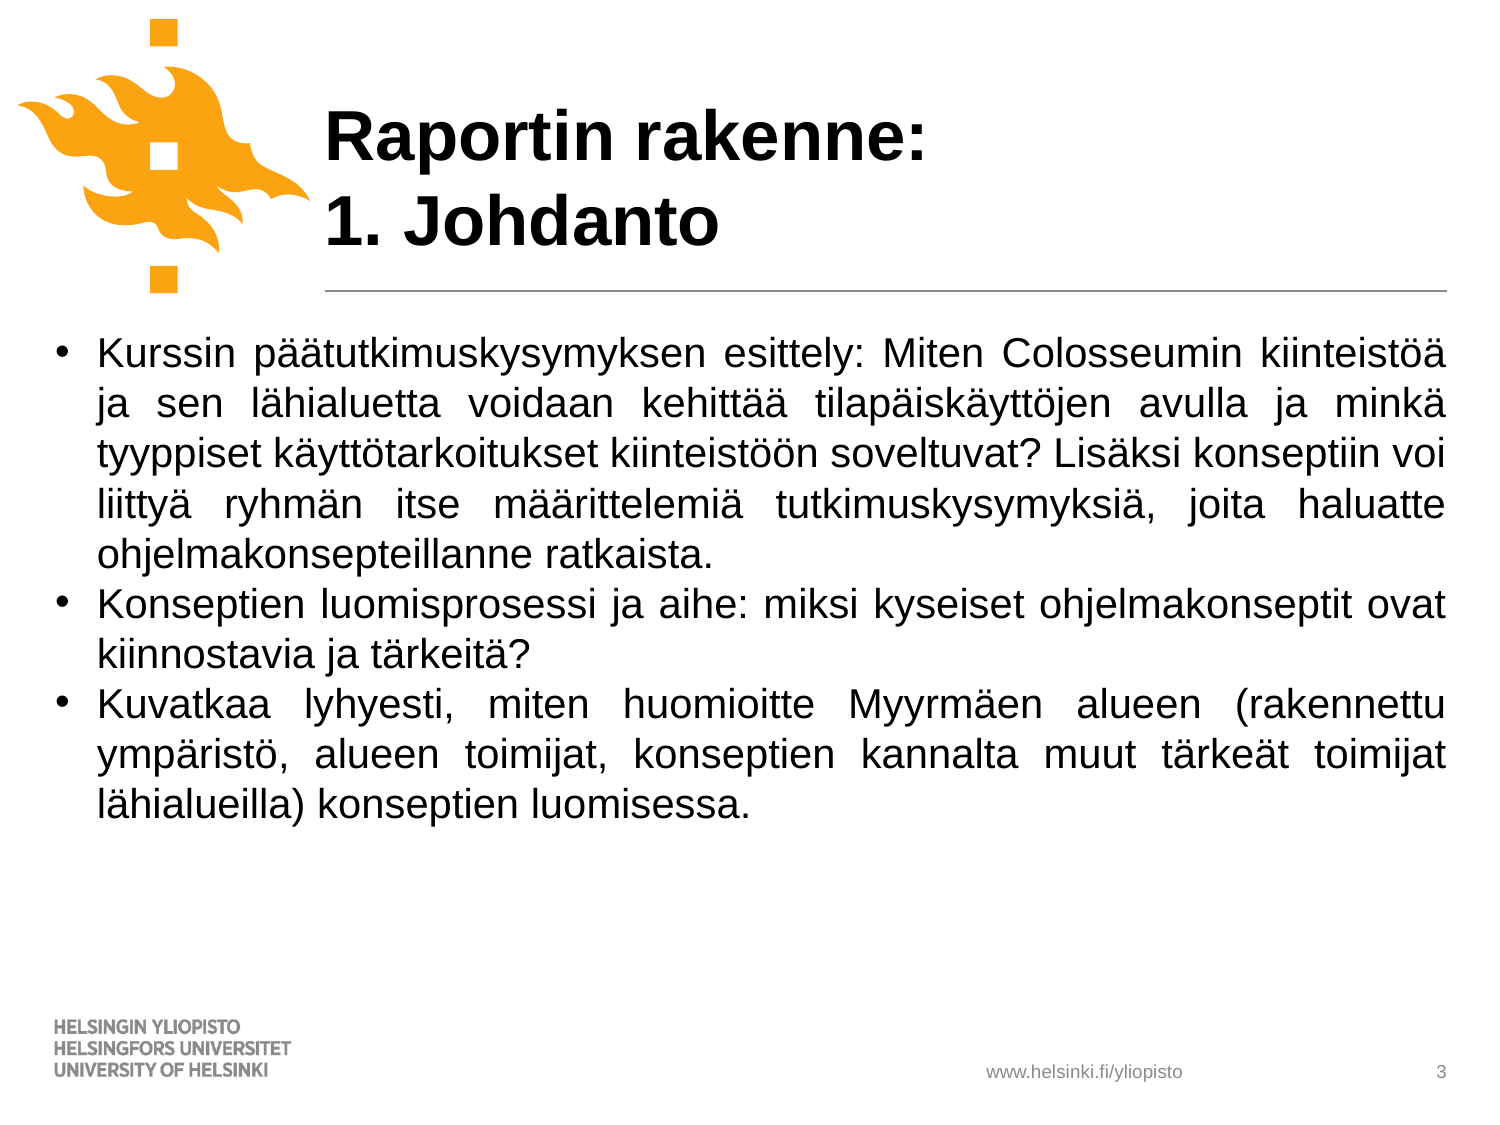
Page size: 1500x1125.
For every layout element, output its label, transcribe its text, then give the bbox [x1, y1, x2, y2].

title Raportin rakenne: 1. Johdanto [324, 90, 1447, 279]
slide_number 3 [1376, 1011, 1447, 1083]
list Kurssin päätutkimuskysymyksen esittely: Miten Colosseumin kiinteistöä ja sen lähialuetta voidaan kehittää tilapäiskäyttöjen avulla ja minkä tyyppiset käyttötarkoitukset kiinteistöön soveltuvat? Lisäksi konseptiin voi liittyä ryhmän itse määrittelemiä tutkimuskysymyksiä, joita haluatte ohjelmakonsepteillanne ratkaista. Konseptien luomisprosessi ja aihe: miksi kyseiset ohjelmakonseptit ovat kiinnostavia ja tärkeitä? Kuvatkaa lyhyesti, miten huomioitte Myyrmäen alueen (rakennettu ympäristö, alueen toimijat, konseptien kannalta muut tärkeät toimijat lähialueilla) konseptien luomisessa. [53, 326, 1447, 988]
picture [53, 1017, 292, 1079]
